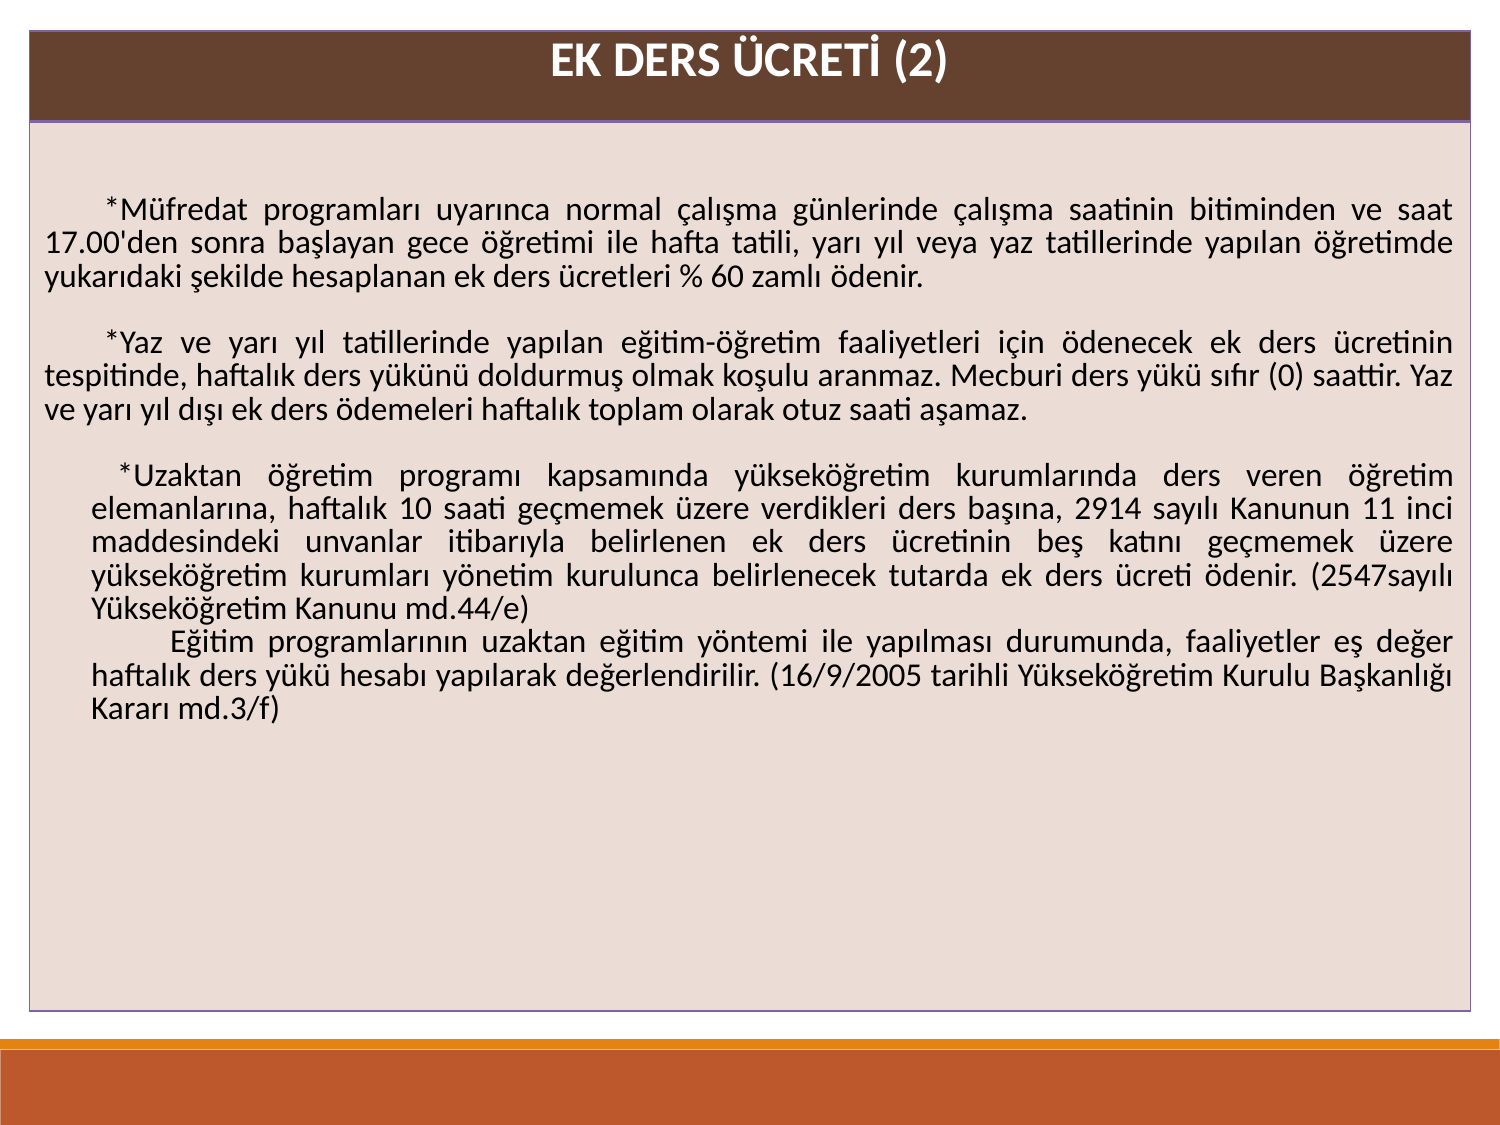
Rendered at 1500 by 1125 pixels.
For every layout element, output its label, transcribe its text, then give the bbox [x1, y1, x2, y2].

table_header EK DERS ÜCRETİ (2) [30, 32, 1470, 120]
table_cell *Müfredat programları uyarınca normal çalışma günlerinde çalışma saatinin bitiminden ve saat 17.00'den sonra başlayan gece öğretimi ile hafta tatili, yarı yıl veya yaz tatillerinde yapılan öğretimde yukarıdaki şekilde hesaplanan ek ders ücretleri % 60 zamlı ödenir. *Yaz ve yarı yıl tatillerinde yapılan eğitim-öğretim faaliyetleri için ödenecek ek ders ücretinin tespitinde, haftalık ders yükünü doldurmuş olmak koşulu aranmaz. Mecburi ders yükü sıfır (0) saattir. Yaz ve yarı yıl dışı ek ders ödemeleri haftalık toplam olarak otuz saati aşamaz. *Uzaktan öğretim programı kapsamında yükseköğretim kurumlarında ders veren öğretim elemanlarına, haftalık 10 saati geçmemek üzere verdikleri ders başına, 2914 sayılı Kanunun 11 inci maddesindeki unvanlar itibarıyla belirlenen ek ders ücretinin beş katını geçmemek üzere yükseköğretim kurumları yönetim kurulunca belirlenecek tutarda ek ders ücreti ödenir. (2547sayılı Yükseköğretim Kanunu md.44/e) Eğitim programlarının uzaktan eğitim yöntemi ile yapılması durumunda, faaliyetler eş değer haftalık ders yükü hesabı yapılarak değerlendirilir. (16/9/2005 tarihli Yükseköğretim Kurulu Başkanlığı Kararı md.3/f) [30, 123, 1470, 1010]
